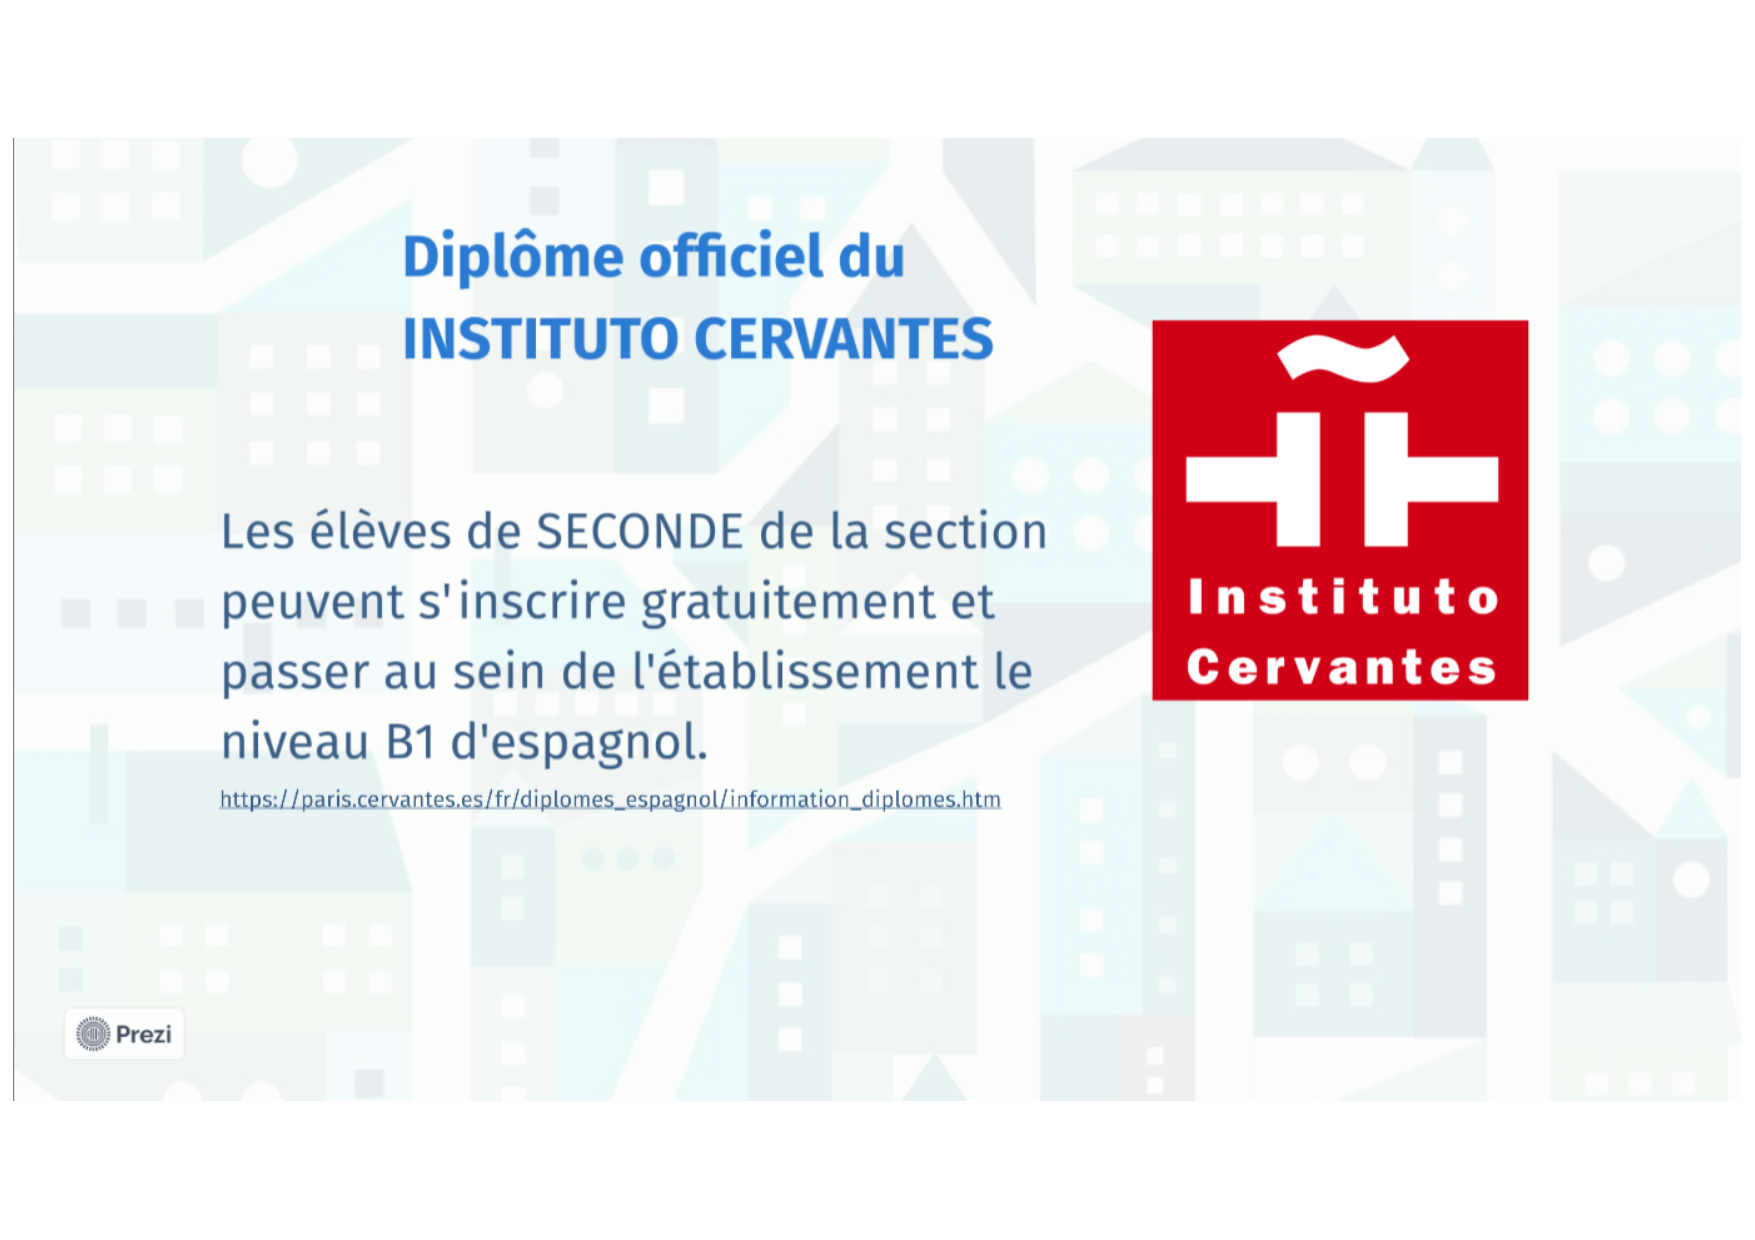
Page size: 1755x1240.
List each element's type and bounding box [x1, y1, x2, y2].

picture [13, 138, 1741, 1102]
